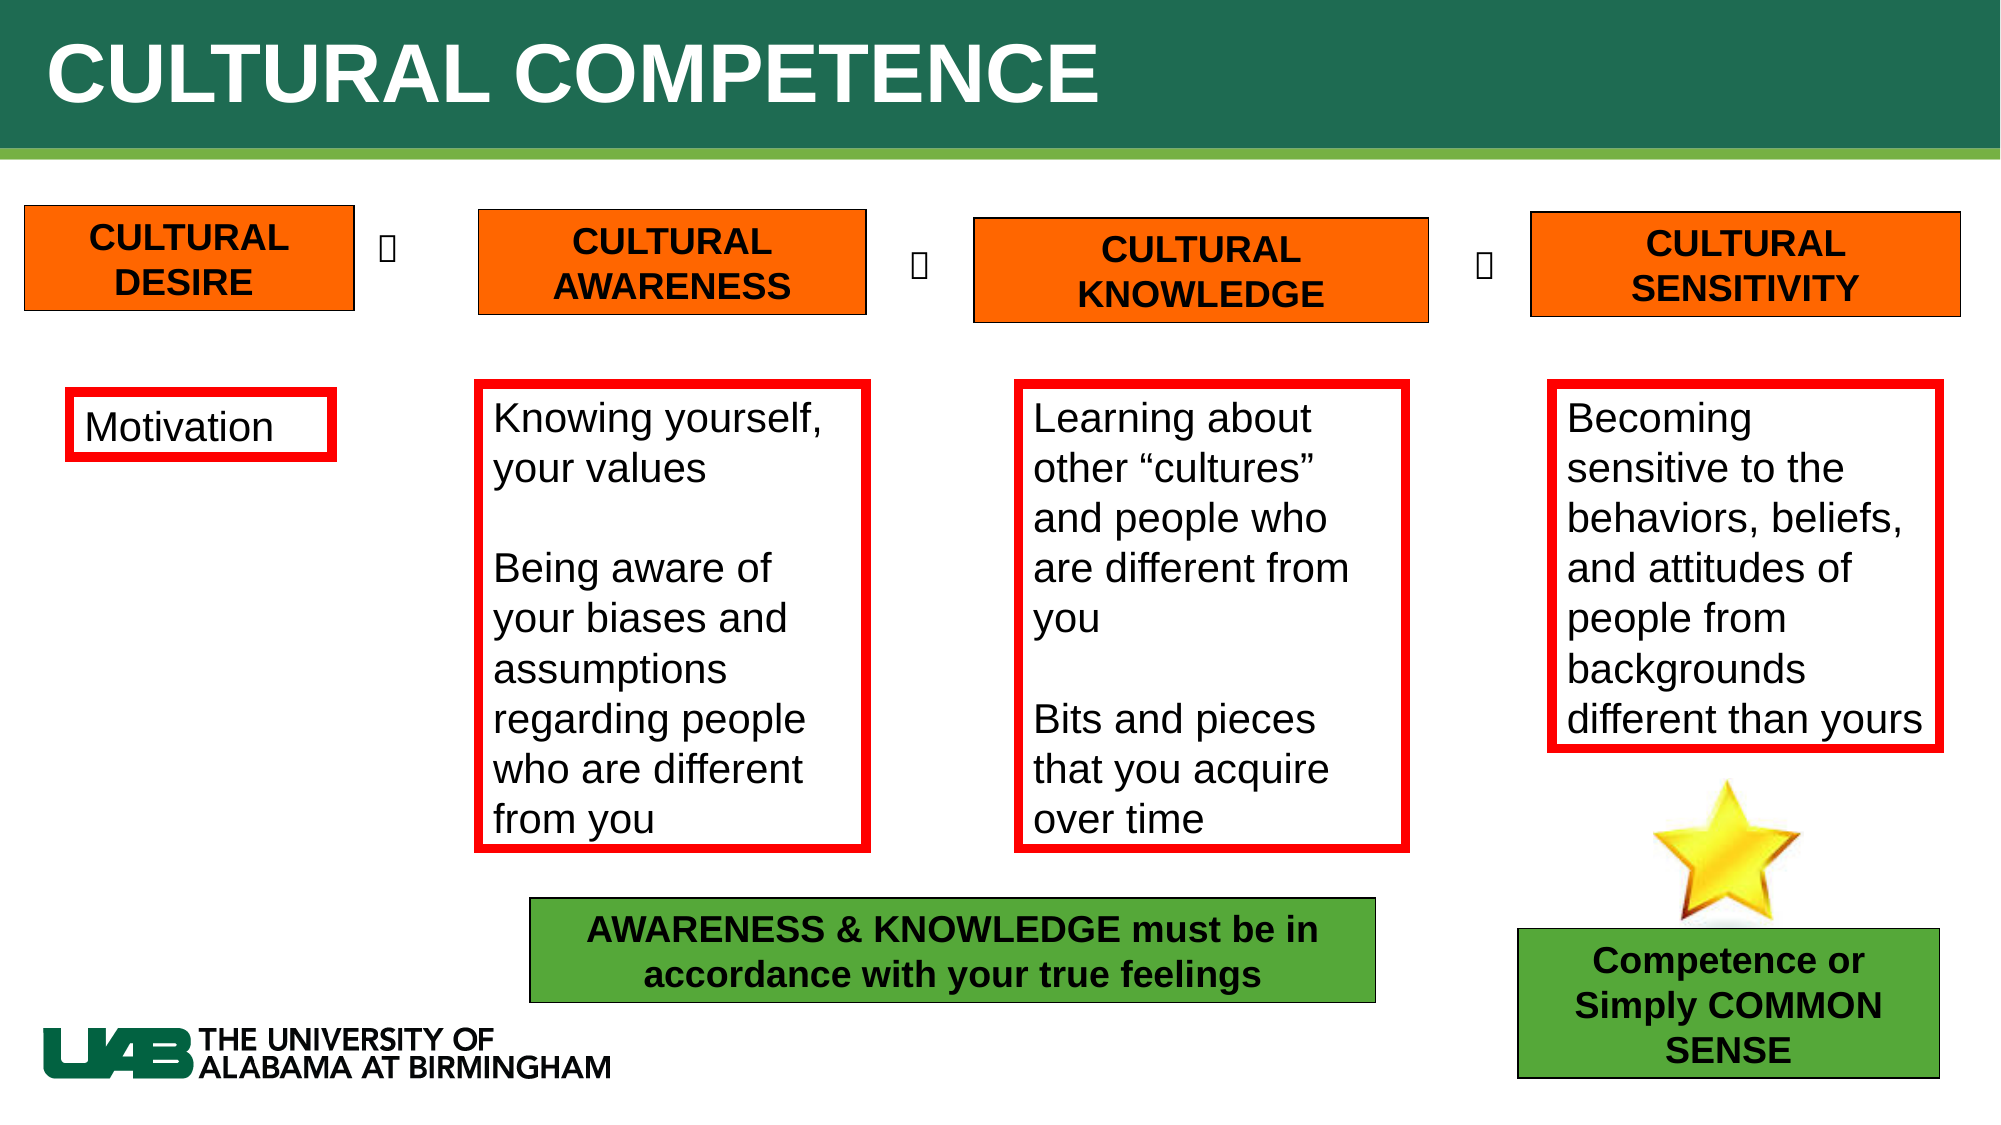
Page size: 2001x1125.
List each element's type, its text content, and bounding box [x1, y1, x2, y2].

text_box CULTURAL DESIRE [24, 205, 354, 311]
text_box CULTURAL KNOWLEDGE [973, 217, 1429, 323]
text_box Competence or Simply COMMON SENSE [1517, 928, 1940, 1079]
text_box Becoming sensitive to the behaviors, beliefs, and attitudes of people from backgrounds different than yours [1552, 383, 1940, 749]
text_box ➕ [1458, 234, 1518, 295]
text_box AWARENESS & KNOWLEDGE must be in accordance with your true feelings [530, 897, 1376, 1003]
text_box Knowing yourself, your values Being aware of your biases and assumptions regarding people who are different from you [478, 383, 866, 849]
text_box CULTURAL AWARENESS [478, 209, 866, 315]
picture [0, 0, 2001, 1125]
text_box ➕ [361, 217, 422, 278]
text_box Learning about other “cultures” and people who are different from you Bits and pieces that you acquire over time [1018, 383, 1406, 849]
title CULTURAL COMPETENCE [31, 25, 2000, 126]
text_box Motivation [69, 392, 333, 457]
text_box CULTURAL SENSITIVITY [1531, 211, 1961, 317]
text_box ➕ [893, 234, 953, 295]
